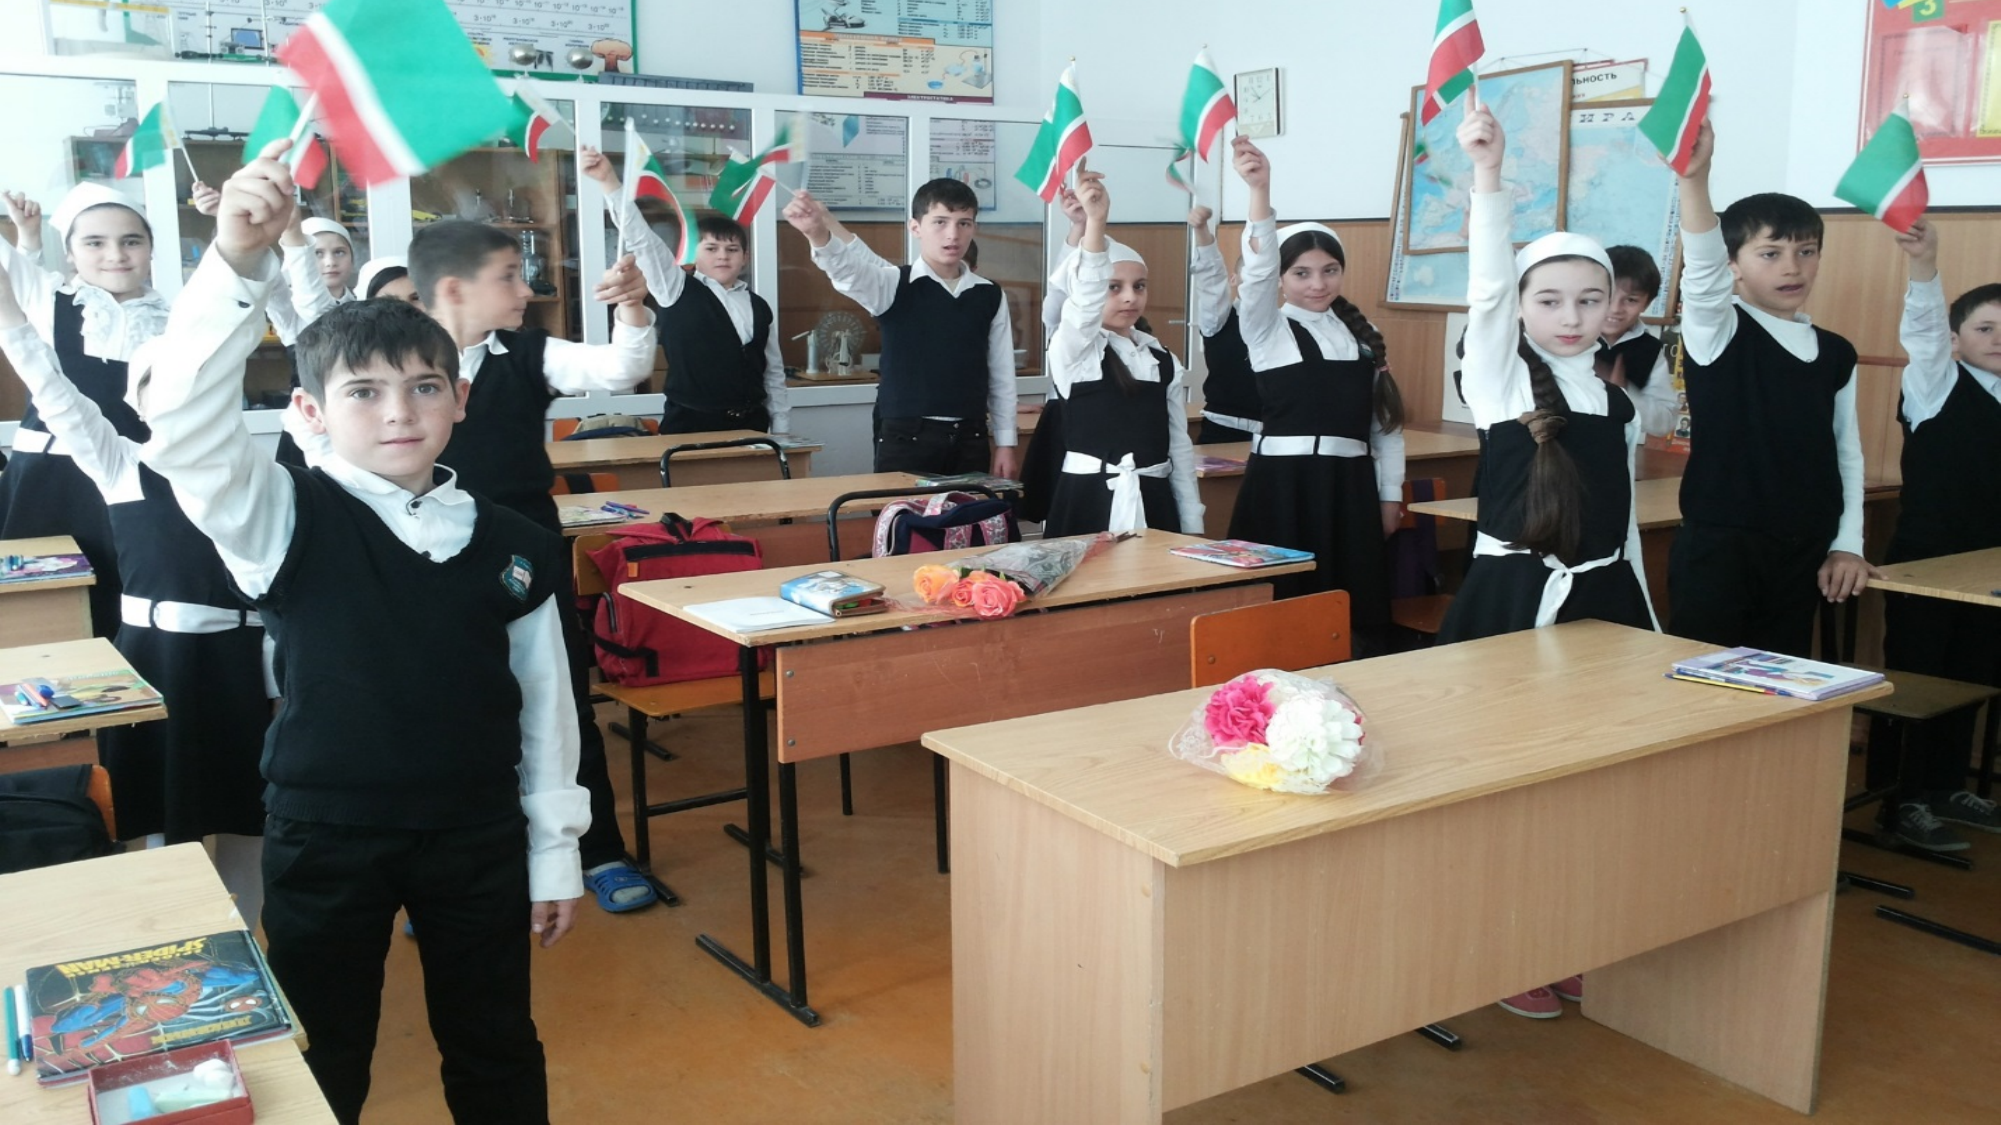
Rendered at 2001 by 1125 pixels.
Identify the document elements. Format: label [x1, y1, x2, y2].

list [0, 0, 2000, 1125]
